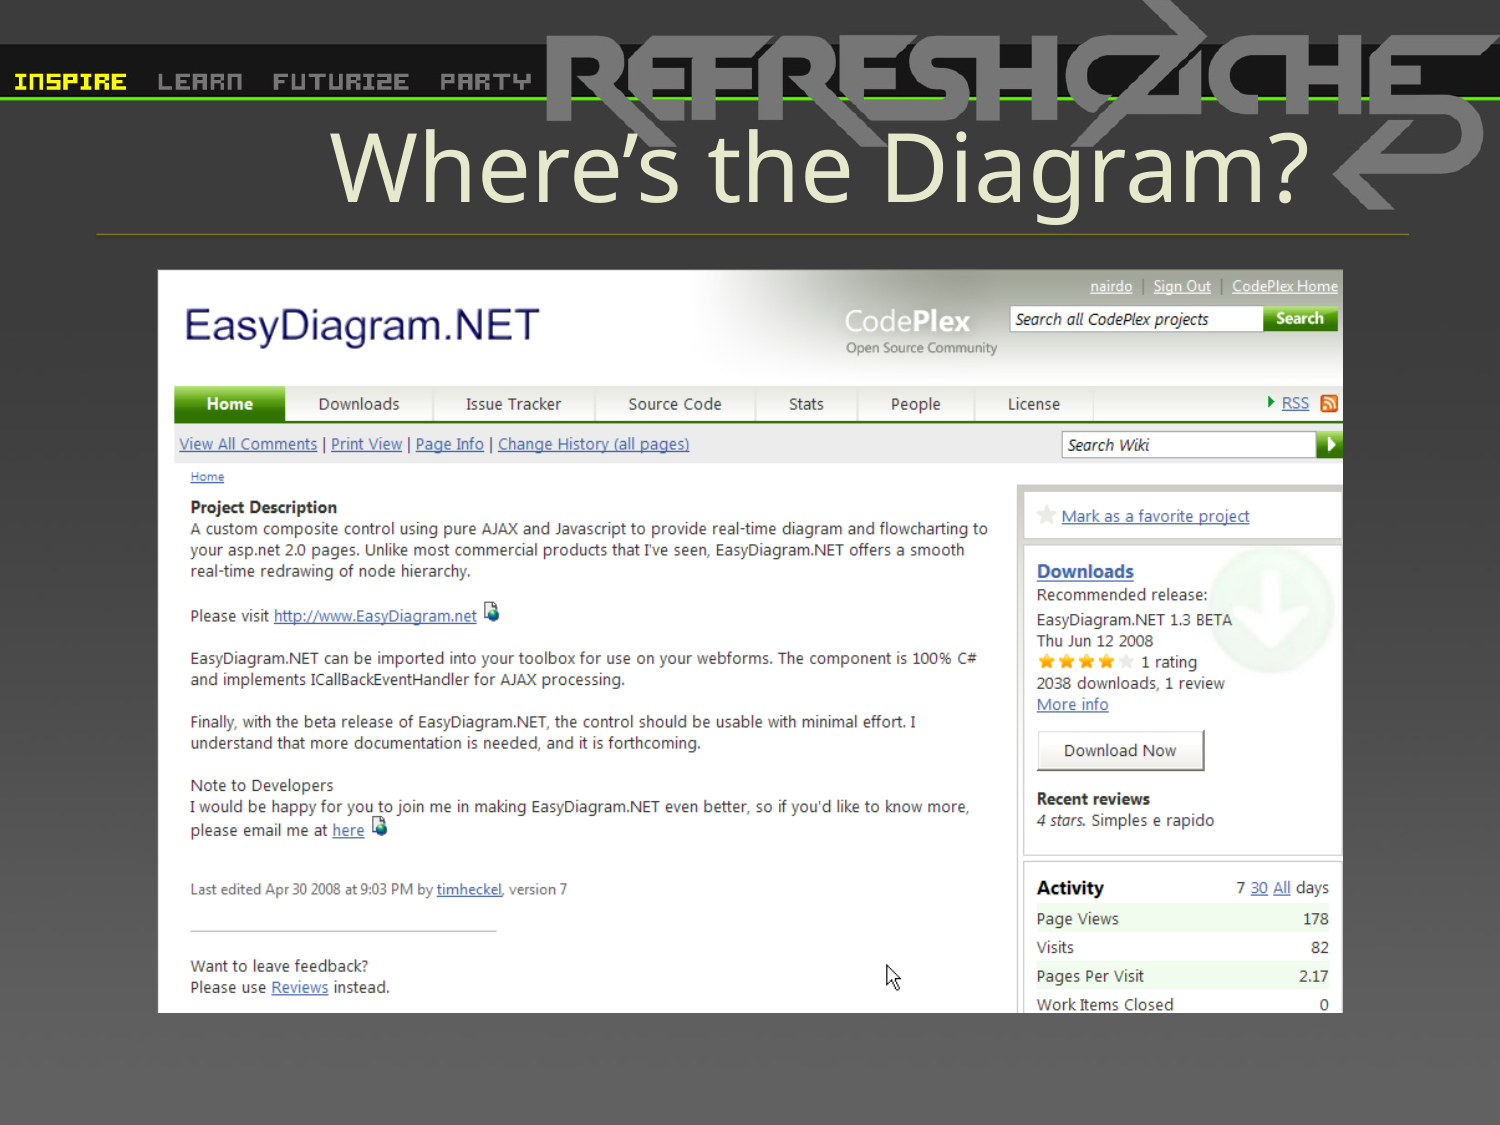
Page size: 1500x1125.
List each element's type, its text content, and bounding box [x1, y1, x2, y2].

title Where’s the Diagram? [75, 41, 1325, 230]
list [157, 269, 1343, 1013]
picture [0, 0, 1500, 1125]
